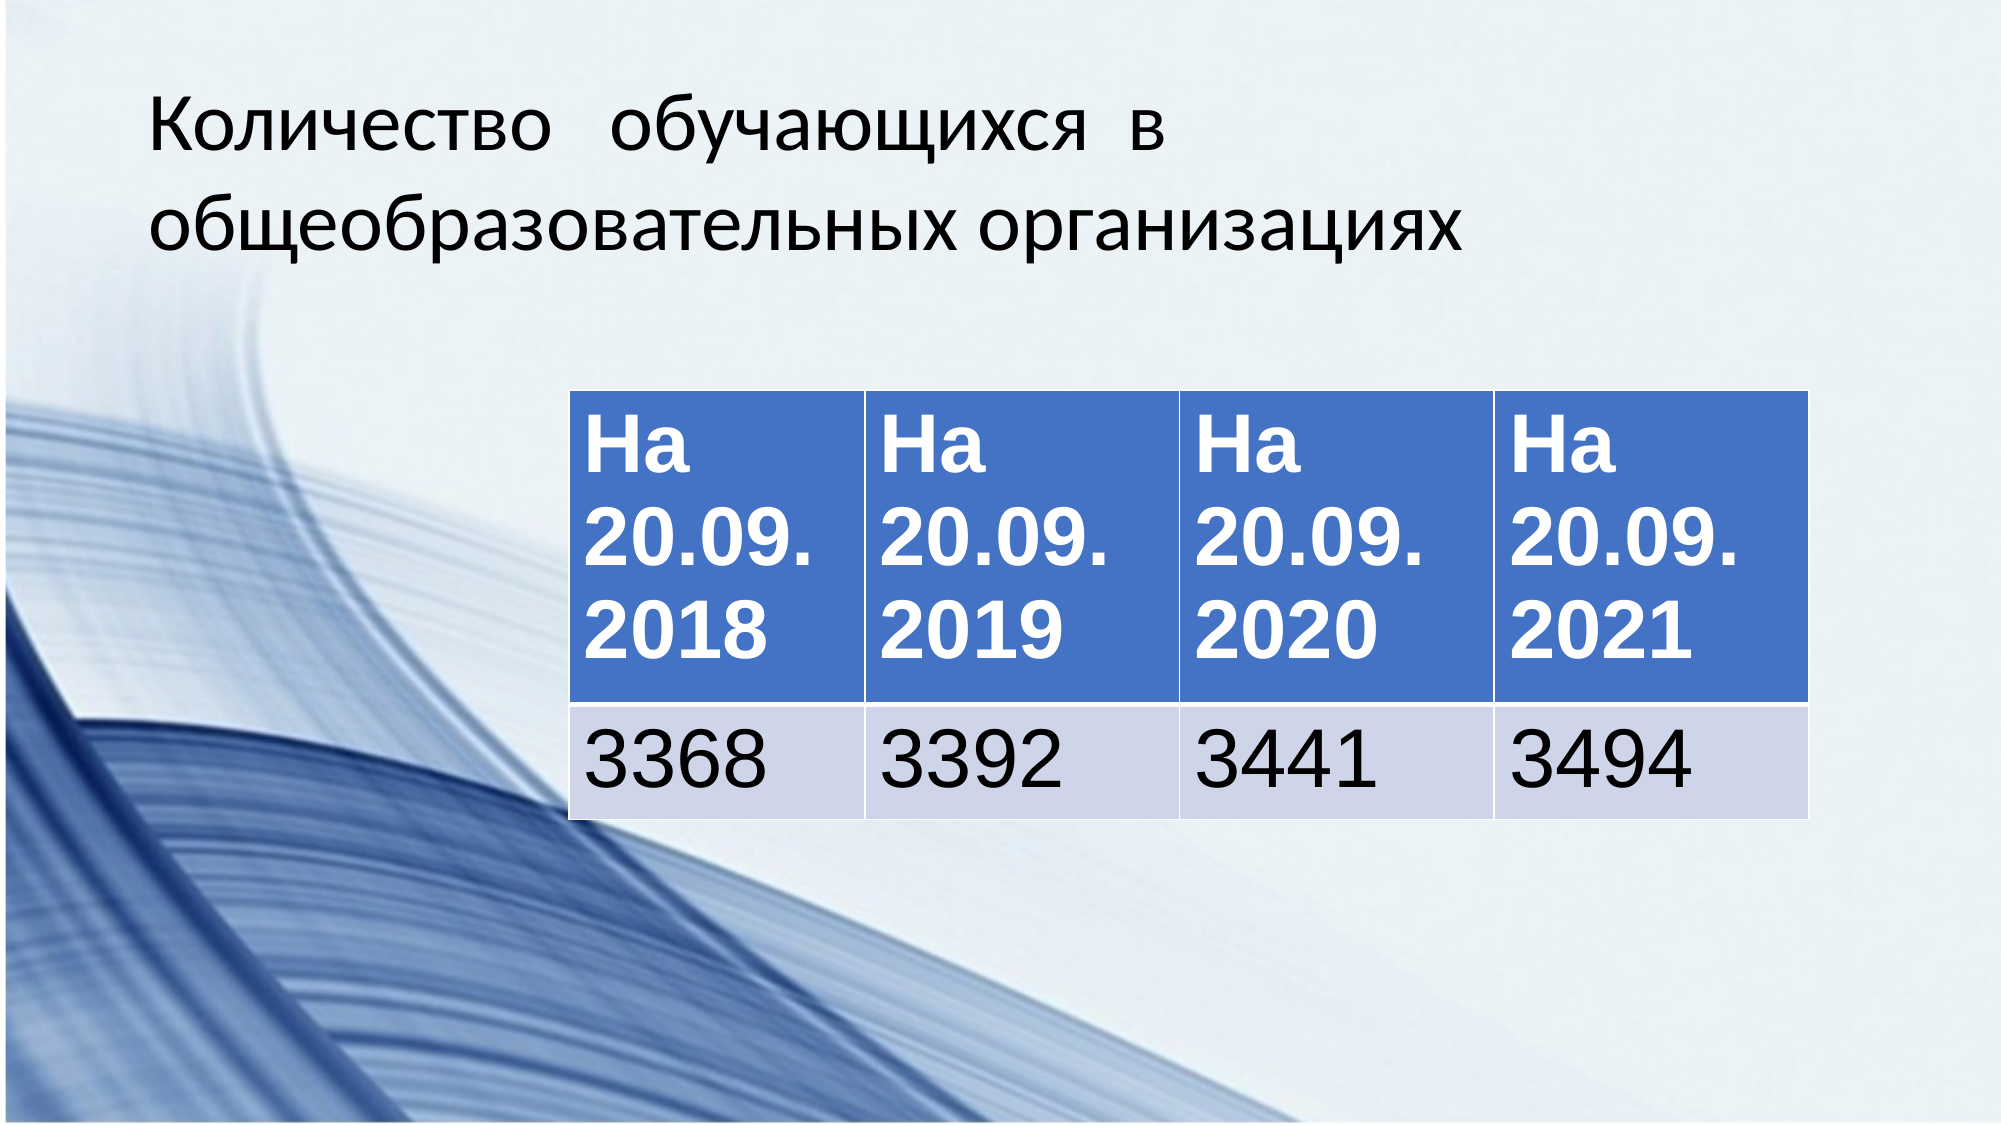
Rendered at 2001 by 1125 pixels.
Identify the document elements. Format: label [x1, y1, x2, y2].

list [5, 0, 2000, 1125]
